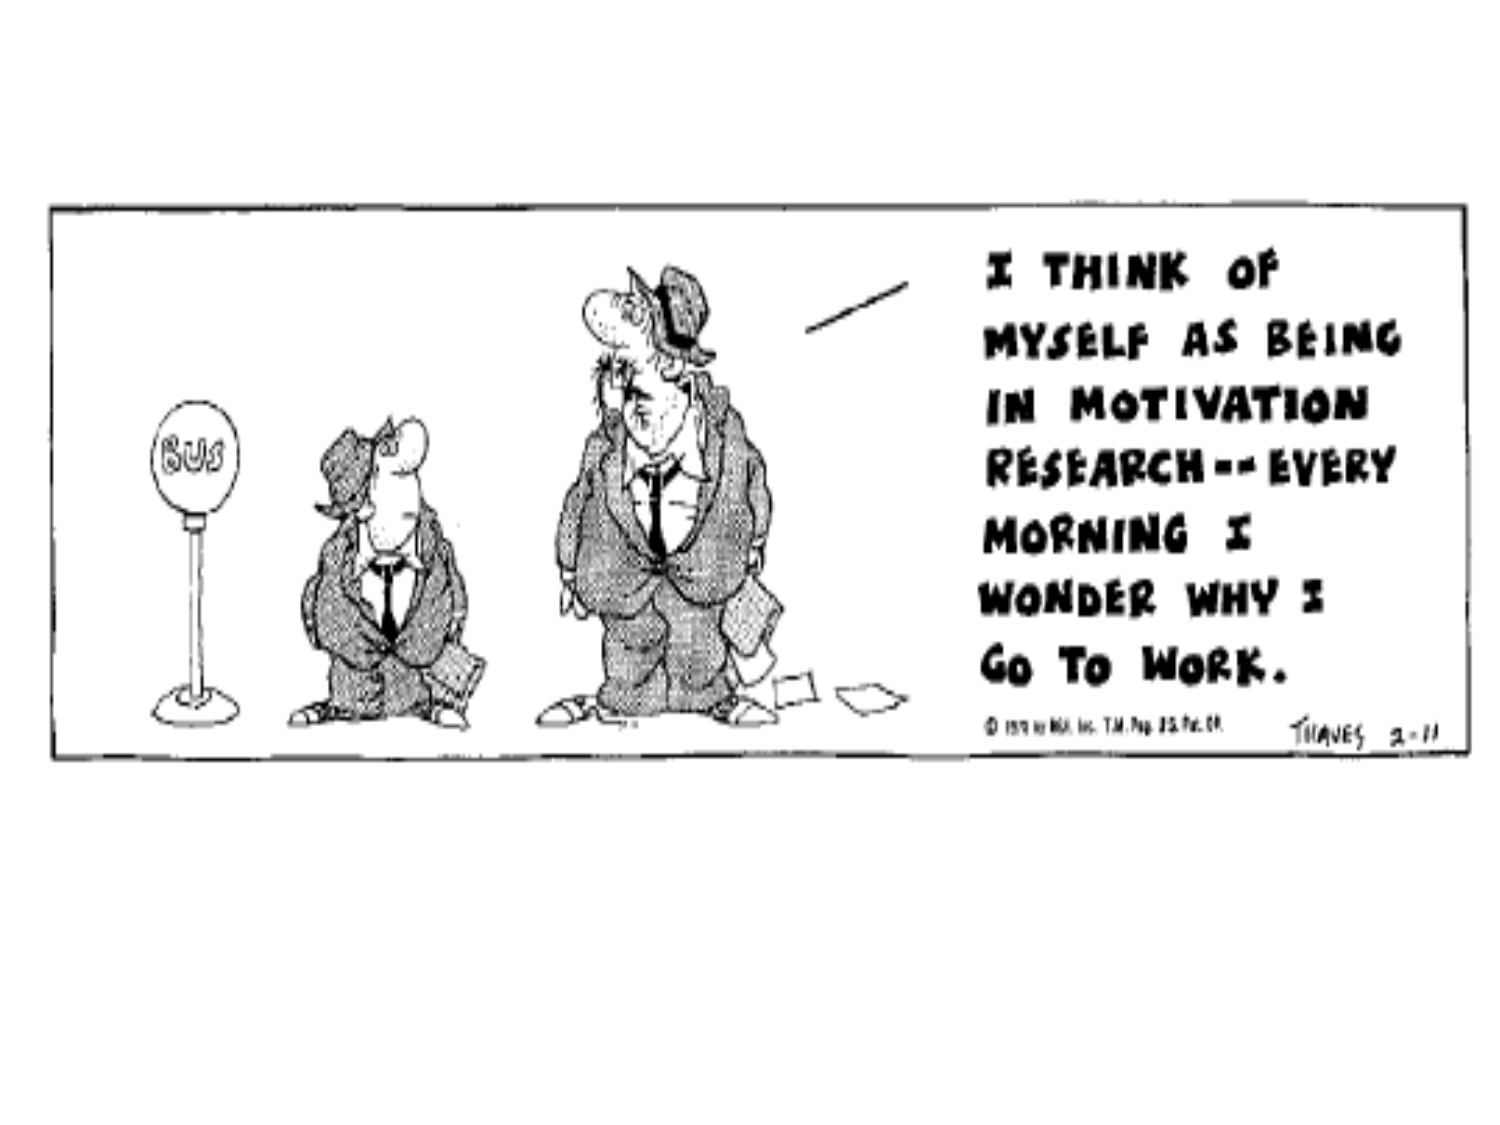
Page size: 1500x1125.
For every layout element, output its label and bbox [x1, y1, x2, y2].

list [25, 190, 1500, 790]
